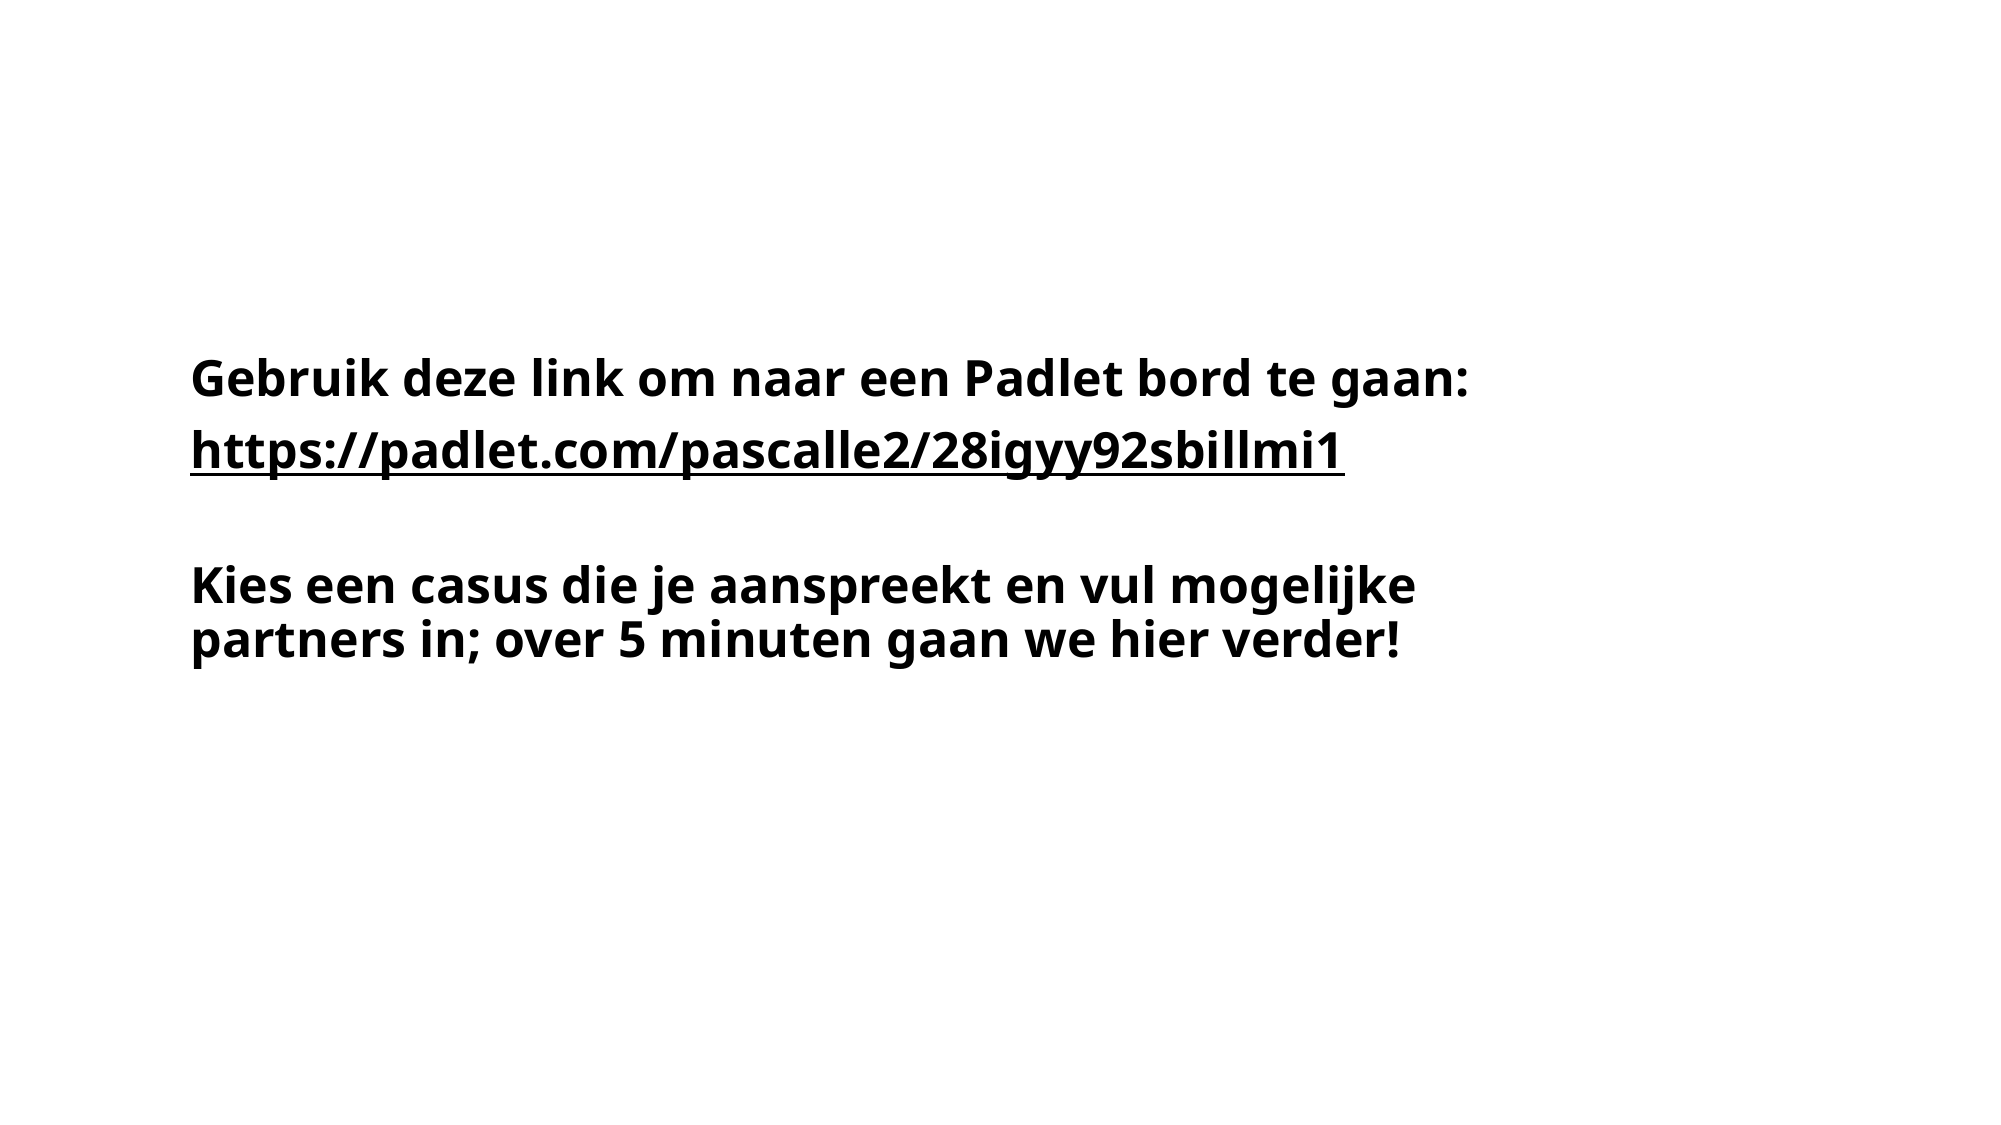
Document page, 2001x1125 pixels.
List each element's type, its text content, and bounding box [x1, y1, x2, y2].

text_box Gebruik deze link om naar een Padlet bord te gaan: https://padlet.com/pascalle2/28igyy92sbillmi1 Kies een casus die je aanspreekt en vul mogelijke partners in; over 5 minuten gaan we hier verder! [175, 345, 1595, 676]
